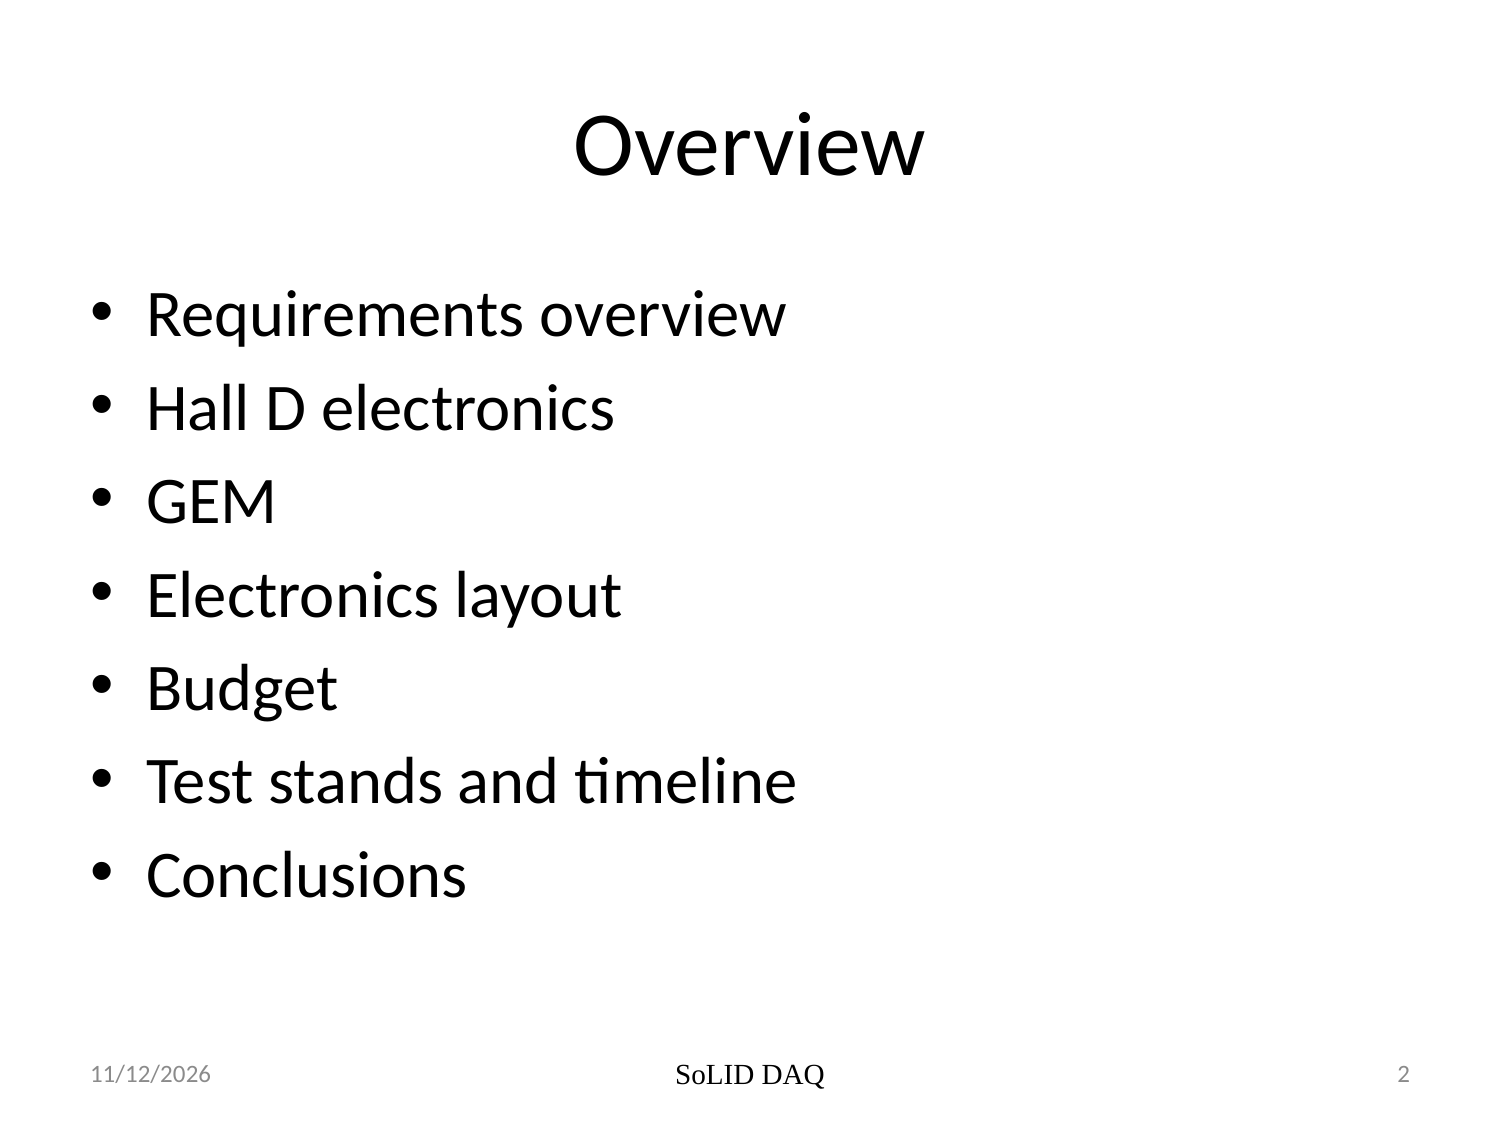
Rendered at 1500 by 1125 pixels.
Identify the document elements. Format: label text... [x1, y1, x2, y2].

slide_number 2 [1074, 1042, 1425, 1103]
footer SoLID DAQ [512, 1042, 988, 1103]
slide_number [75, 1042, 425, 1103]
list Requirements overview Hall D electronics GEM Electronics layout Budget Test stands and timeline Conclusions [75, 262, 1425, 1005]
title Overview [75, 45, 1425, 233]
